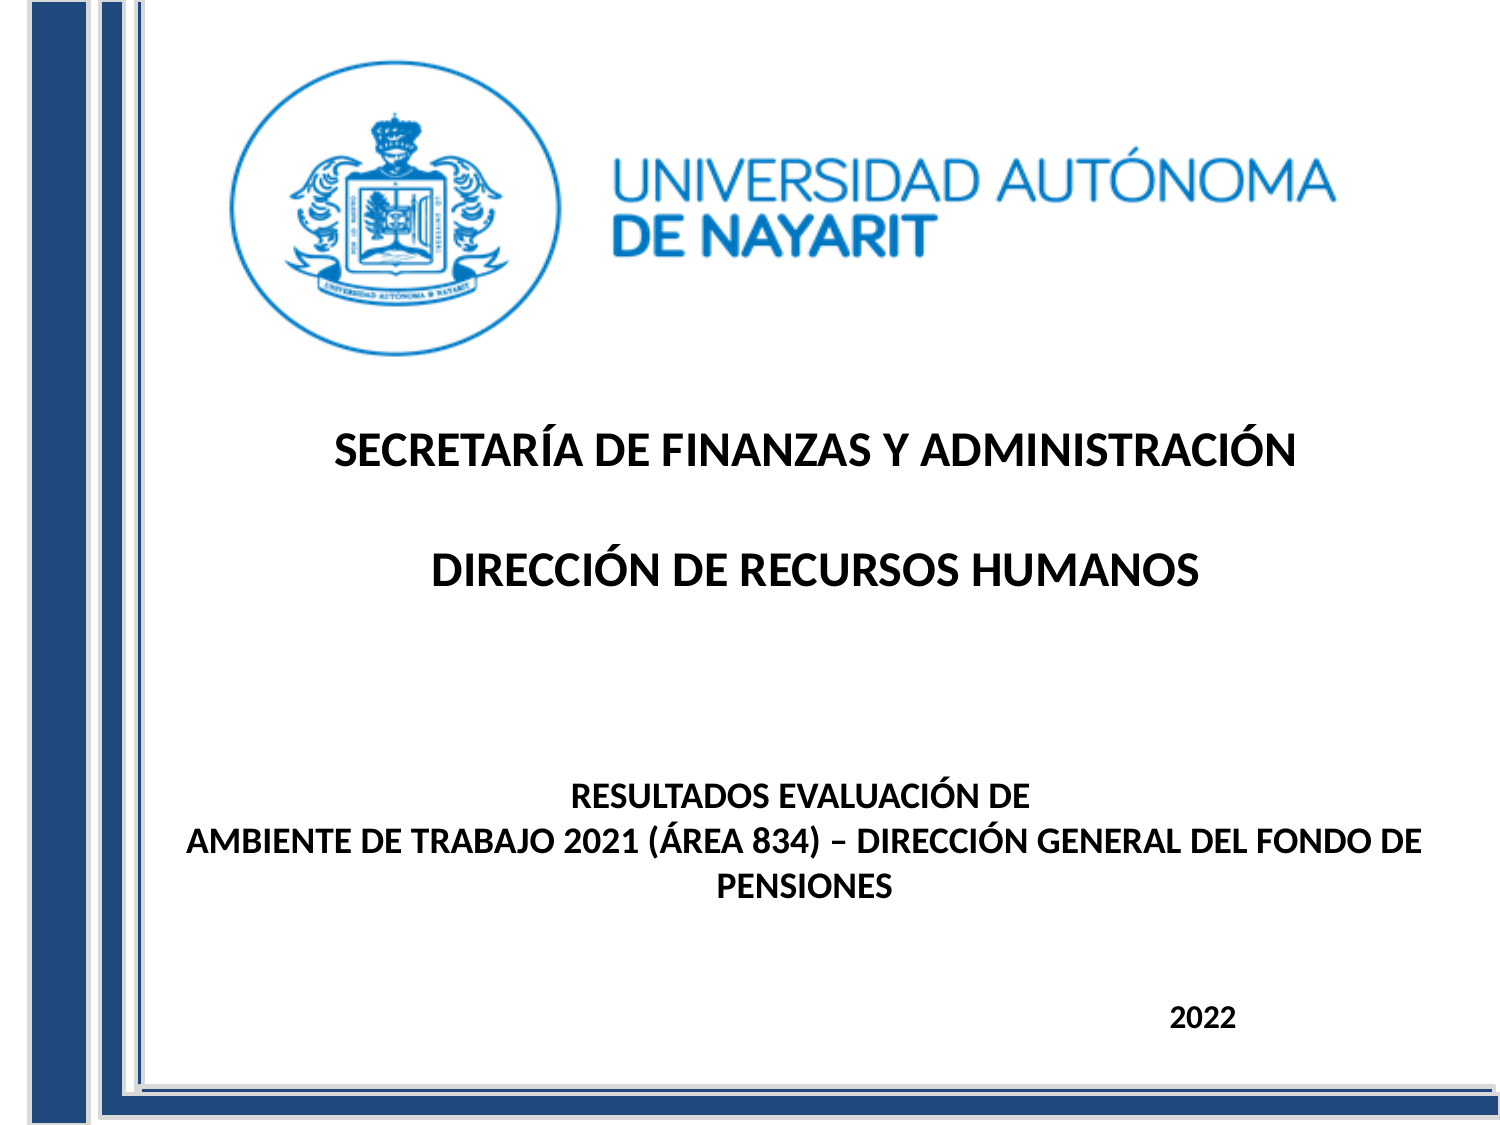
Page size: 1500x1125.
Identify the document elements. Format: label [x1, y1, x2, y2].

text_box [29, 0, 1500, 1125]
picture [195, 26, 1429, 391]
